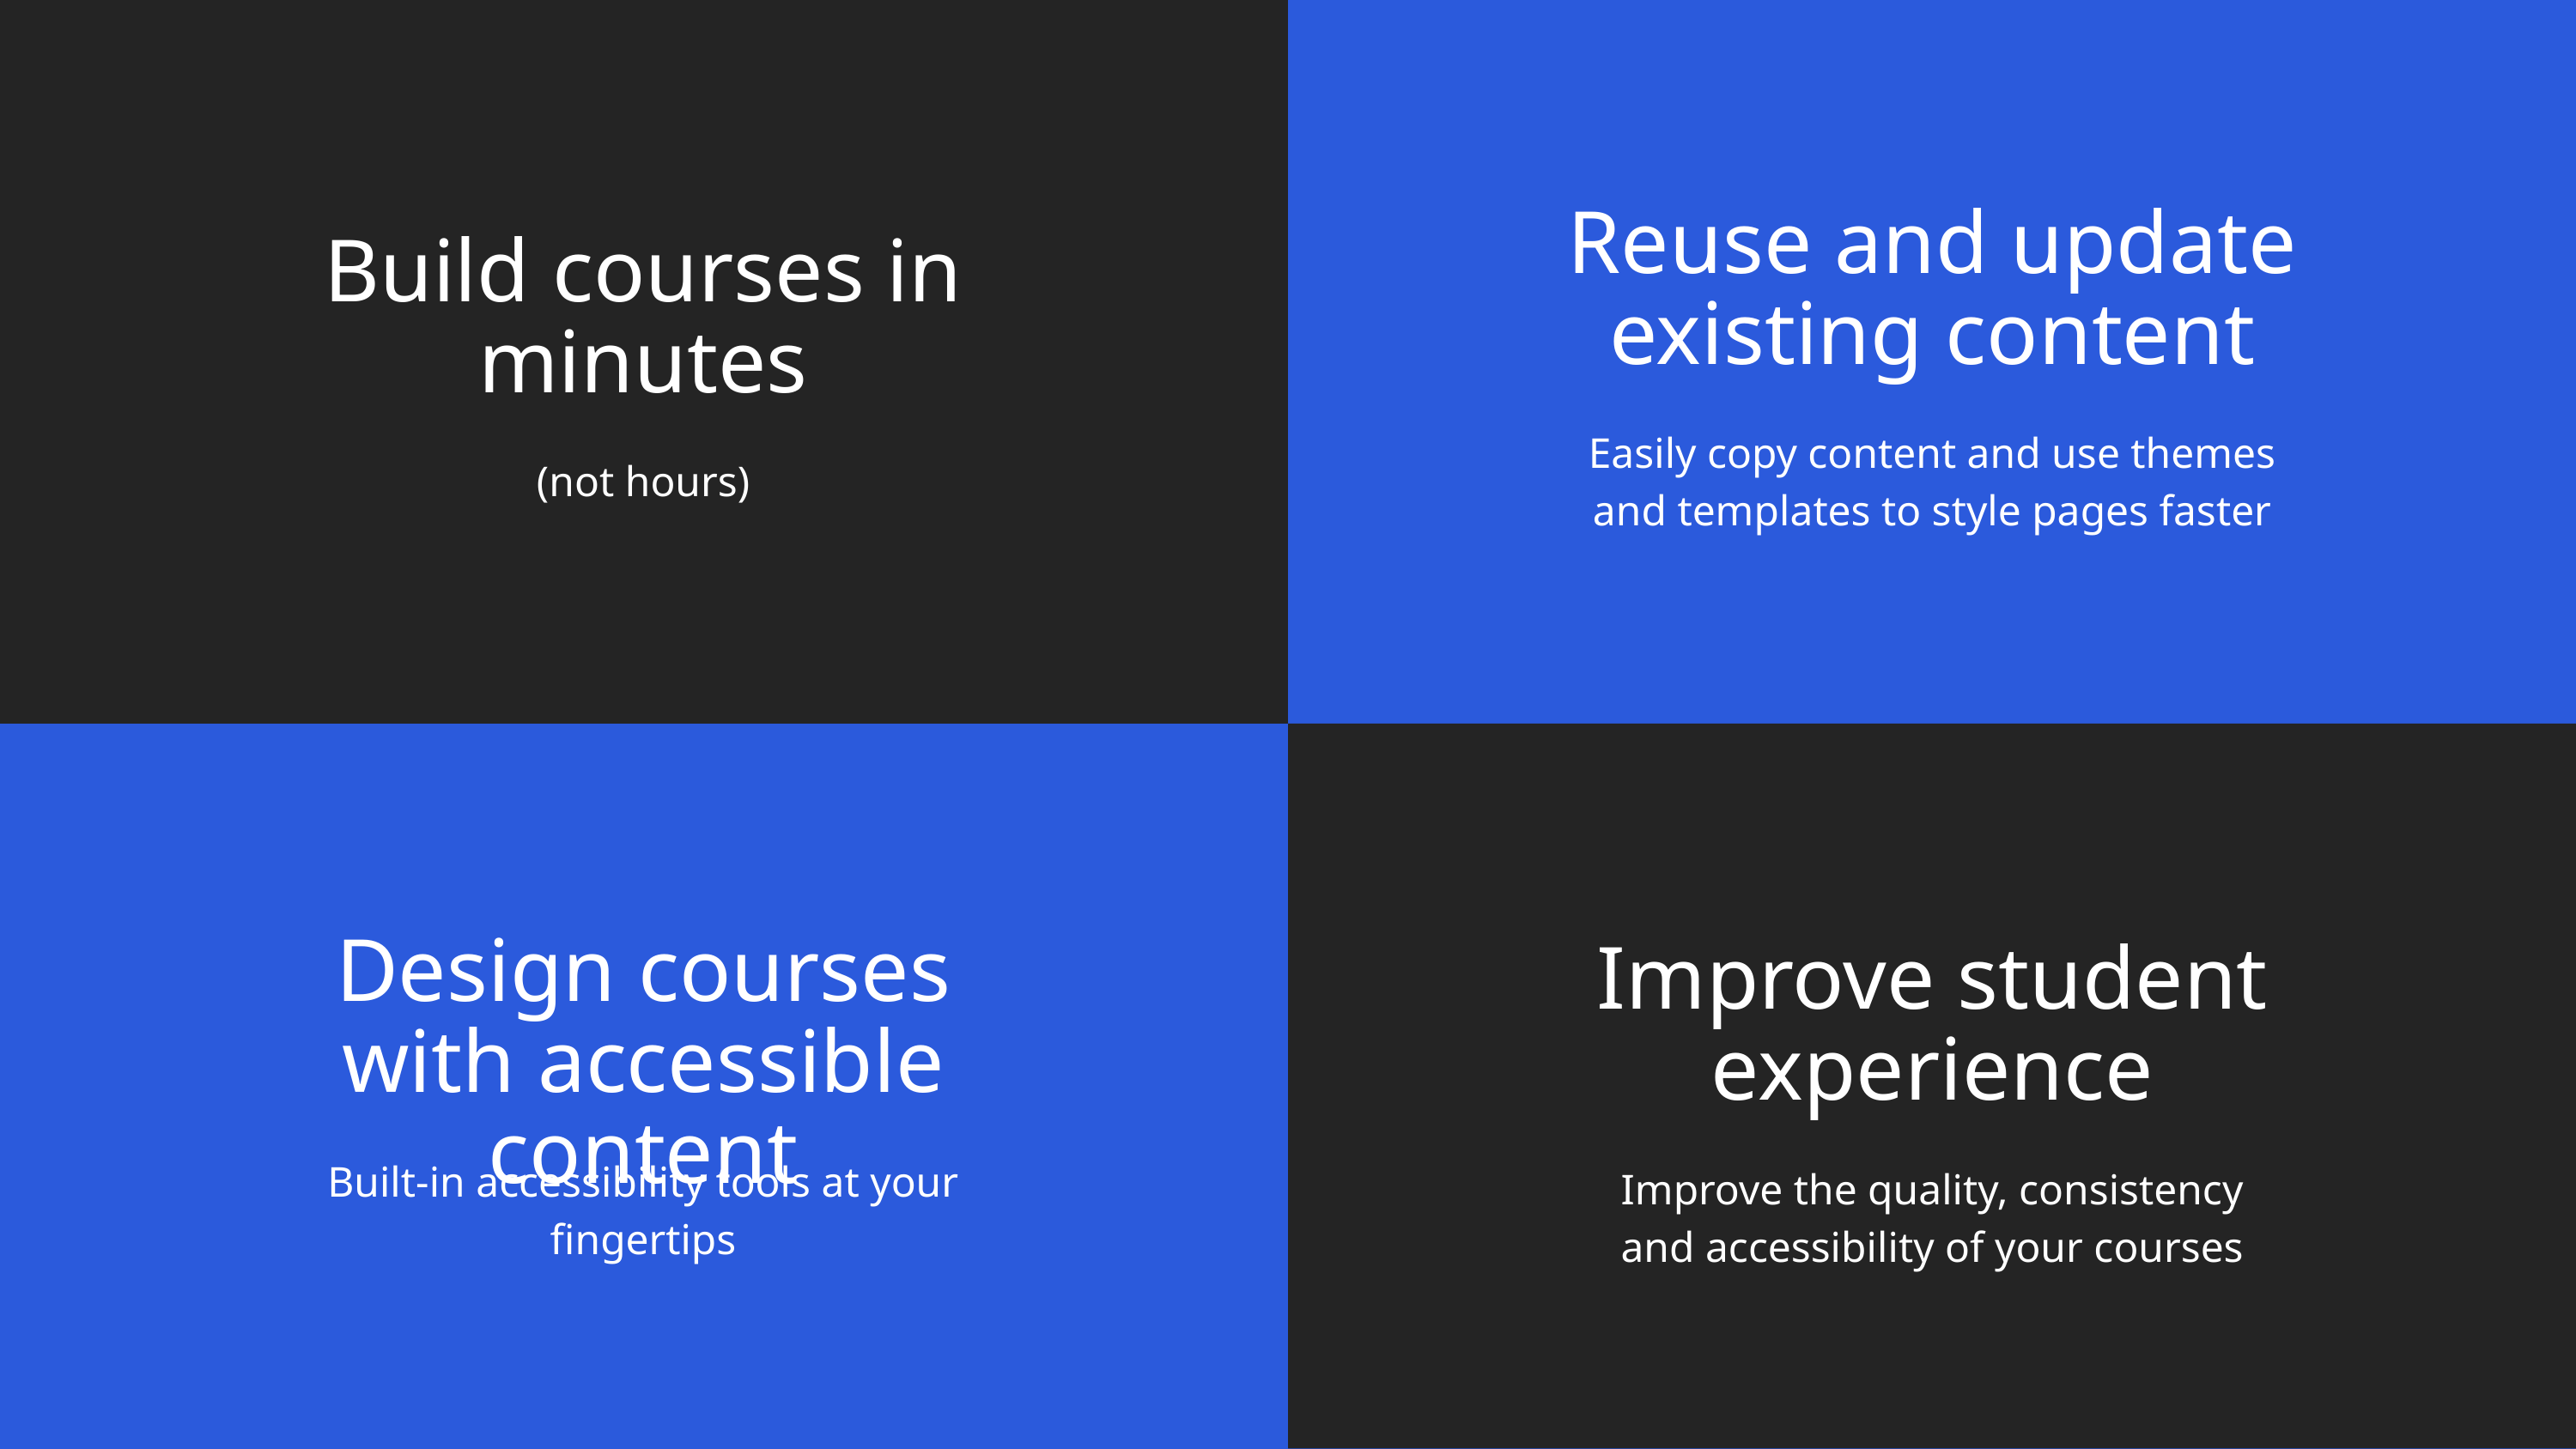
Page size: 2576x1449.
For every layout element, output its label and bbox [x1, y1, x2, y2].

text_box [1551, 927, 2314, 1267]
text_box [262, 919, 1025, 1259]
text_box [0, 0, 1288, 724]
text_box [1288, 723, 2576, 1449]
text_box [1551, 192, 2314, 530]
text_box [262, 221, 1025, 502]
